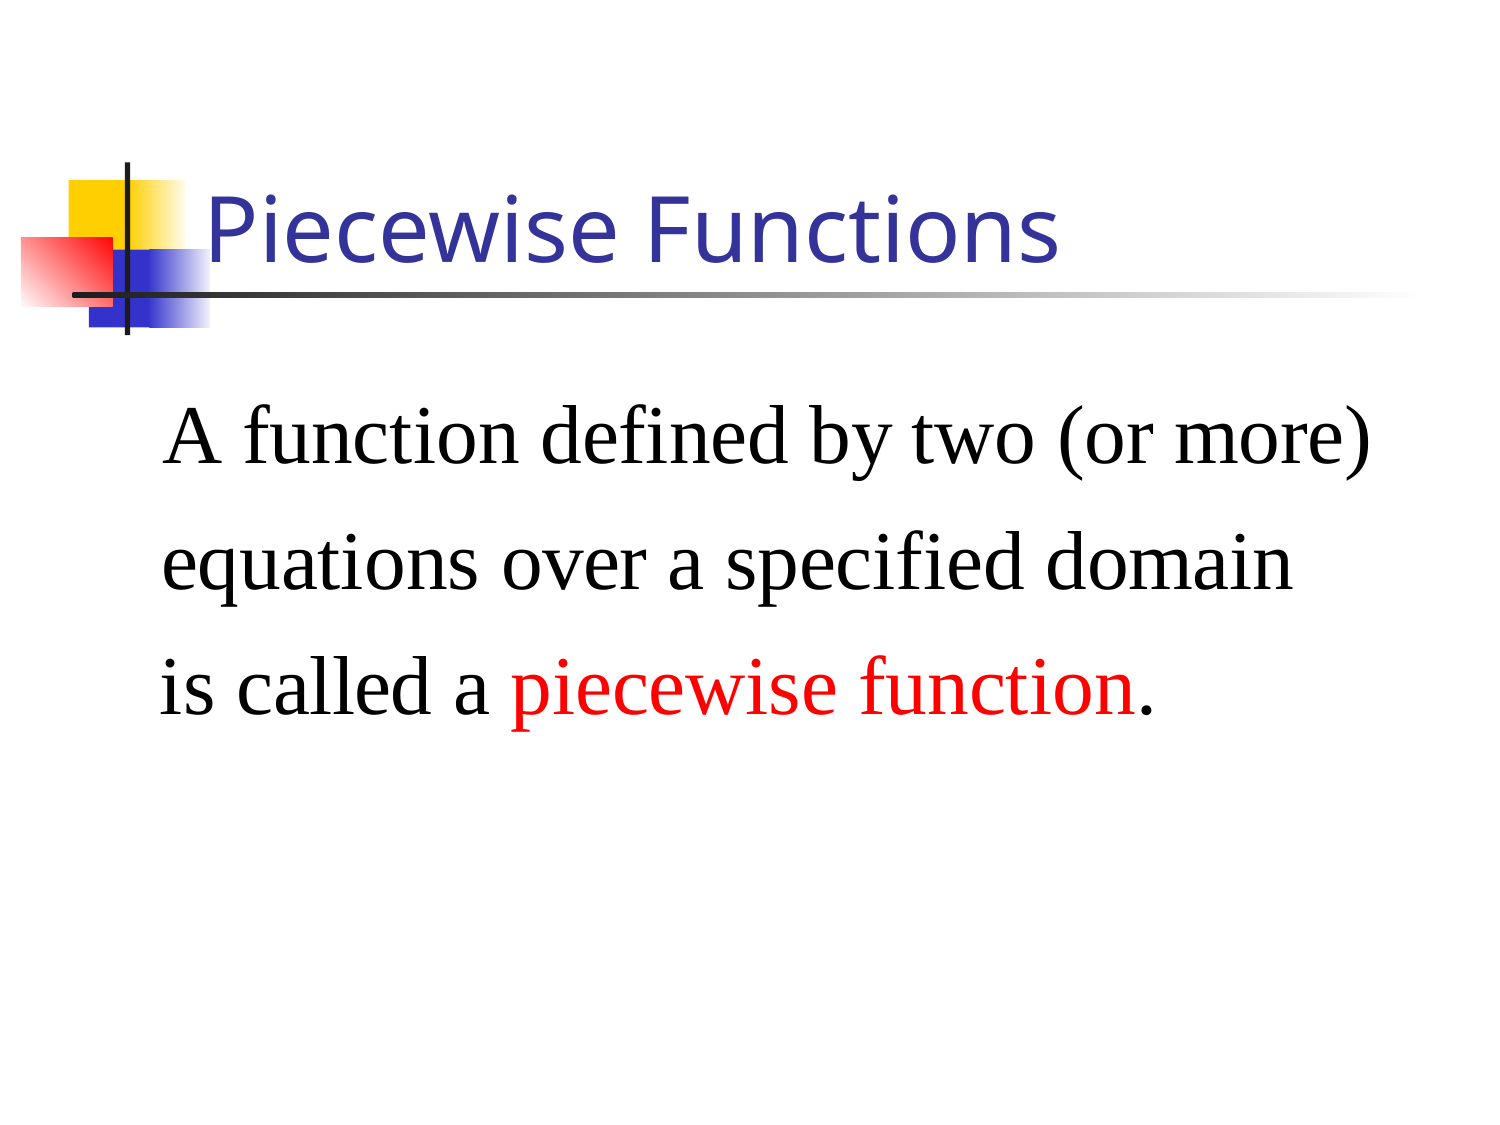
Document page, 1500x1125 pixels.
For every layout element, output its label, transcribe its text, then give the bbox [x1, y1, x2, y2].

title Piecewise Functions [188, 101, 1468, 289]
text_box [149, 387, 1388, 750]
